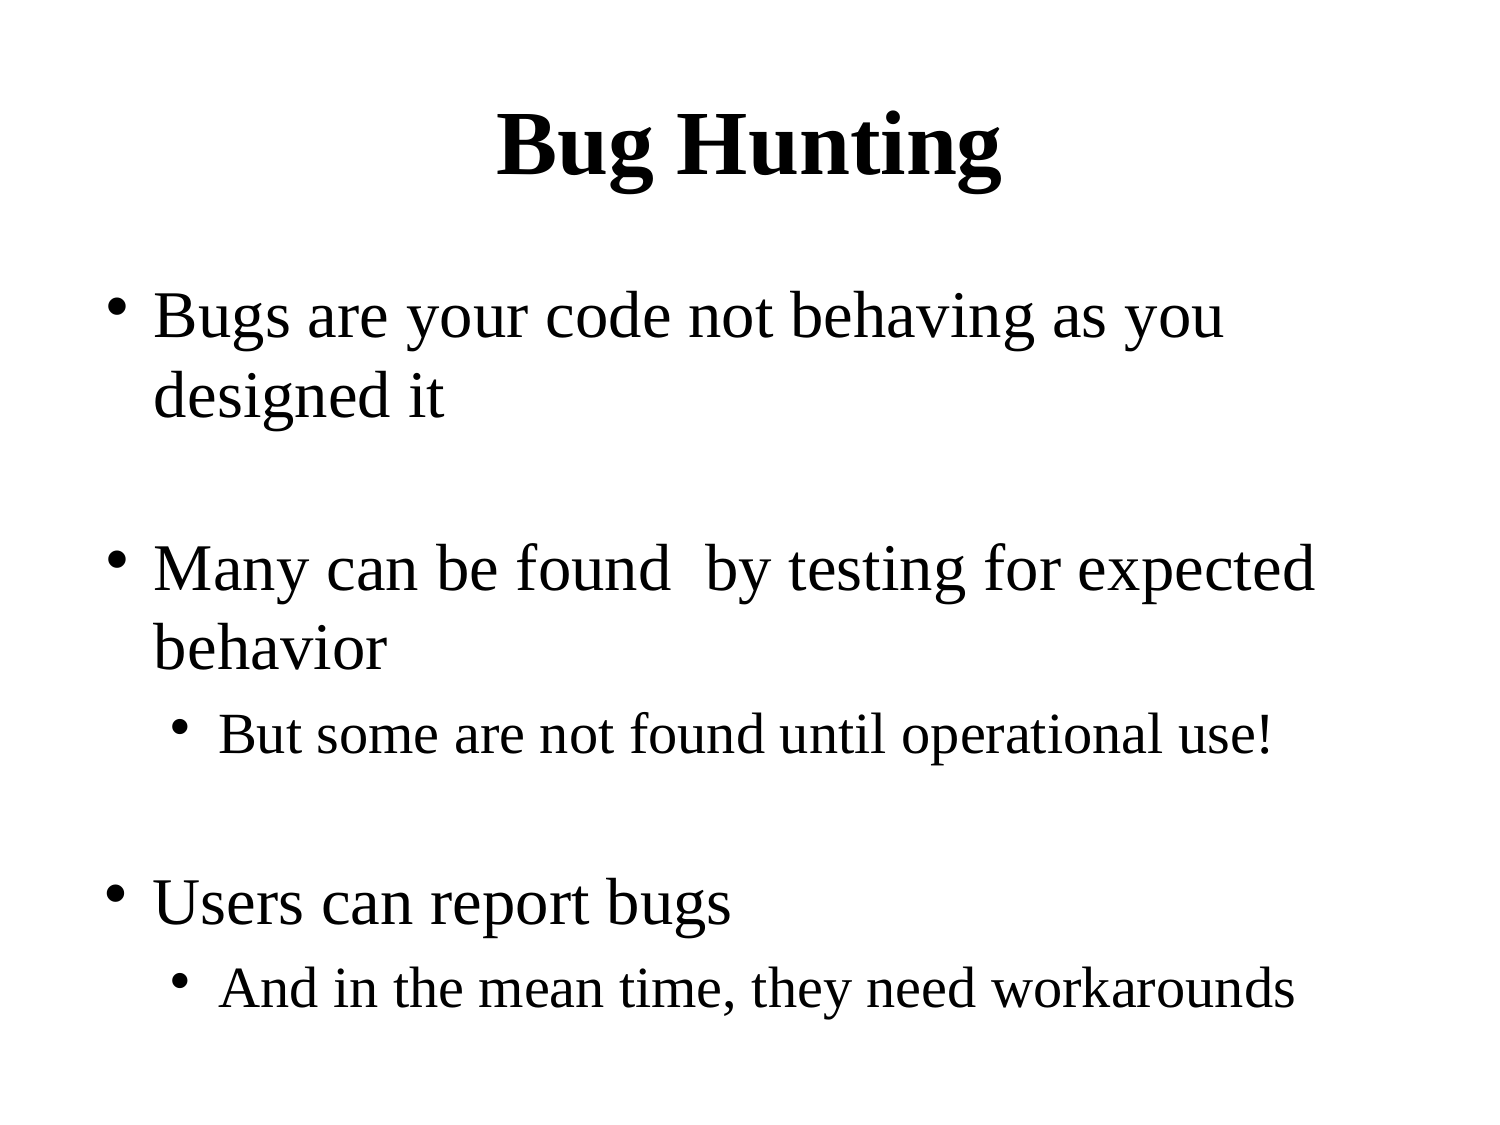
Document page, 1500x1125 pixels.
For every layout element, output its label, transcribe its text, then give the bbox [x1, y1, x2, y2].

title Bug Hunting [74, 44, 1425, 233]
list Bugs are your code not behaving as you designed it Many can be found by testing for expected behavior But some are not found until operational use! Users can report bugs And in the mean time, they need workarounds [74, 263, 1475, 1006]
